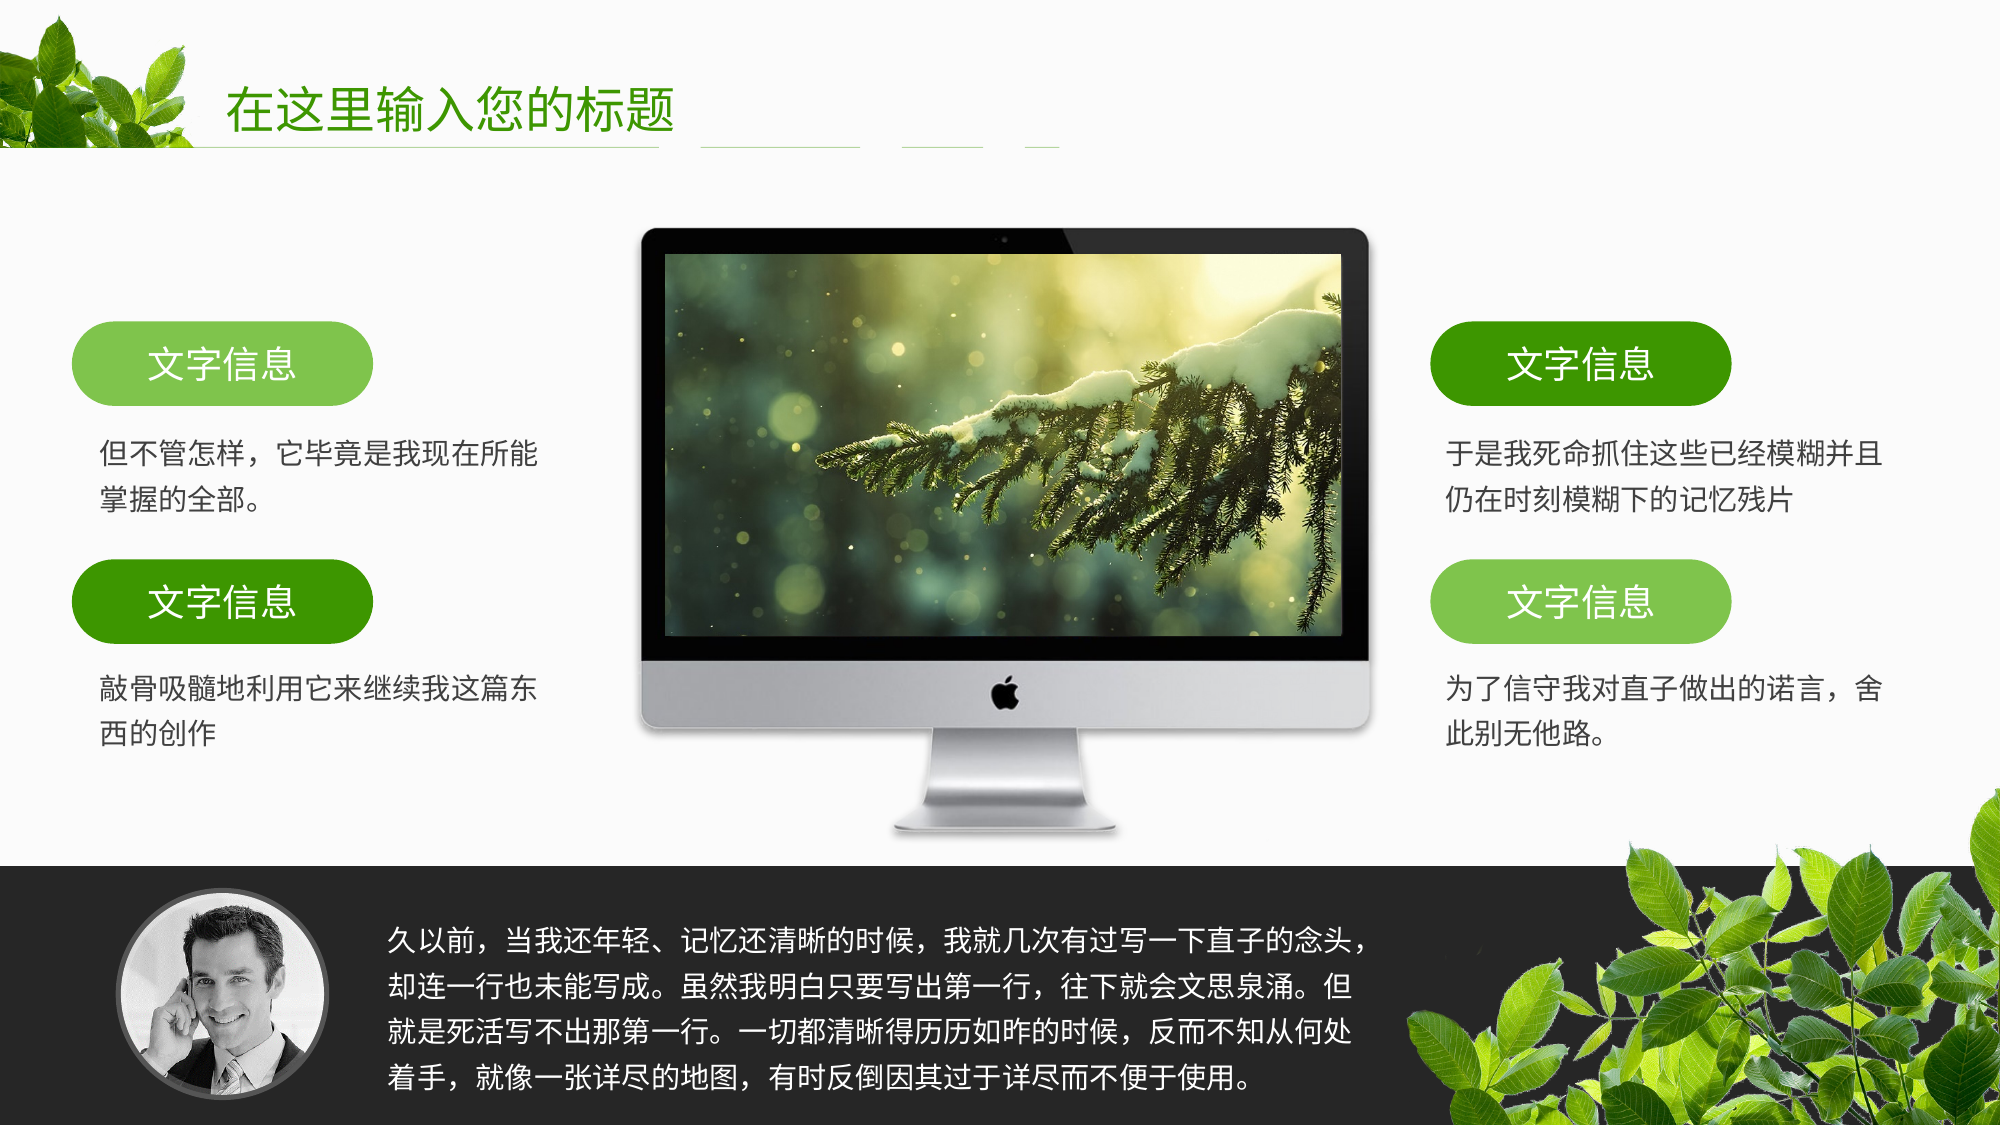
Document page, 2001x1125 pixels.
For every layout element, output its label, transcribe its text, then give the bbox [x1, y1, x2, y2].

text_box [71, 321, 582, 525]
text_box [71, 559, 582, 756]
picture [0, 0, 207, 146]
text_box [1430, 321, 1927, 522]
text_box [1430, 559, 1927, 756]
picture [620, 221, 2000, 1125]
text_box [0, 866, 1399, 1125]
text_box 在这里输入您的标题 [210, 71, 1147, 147]
